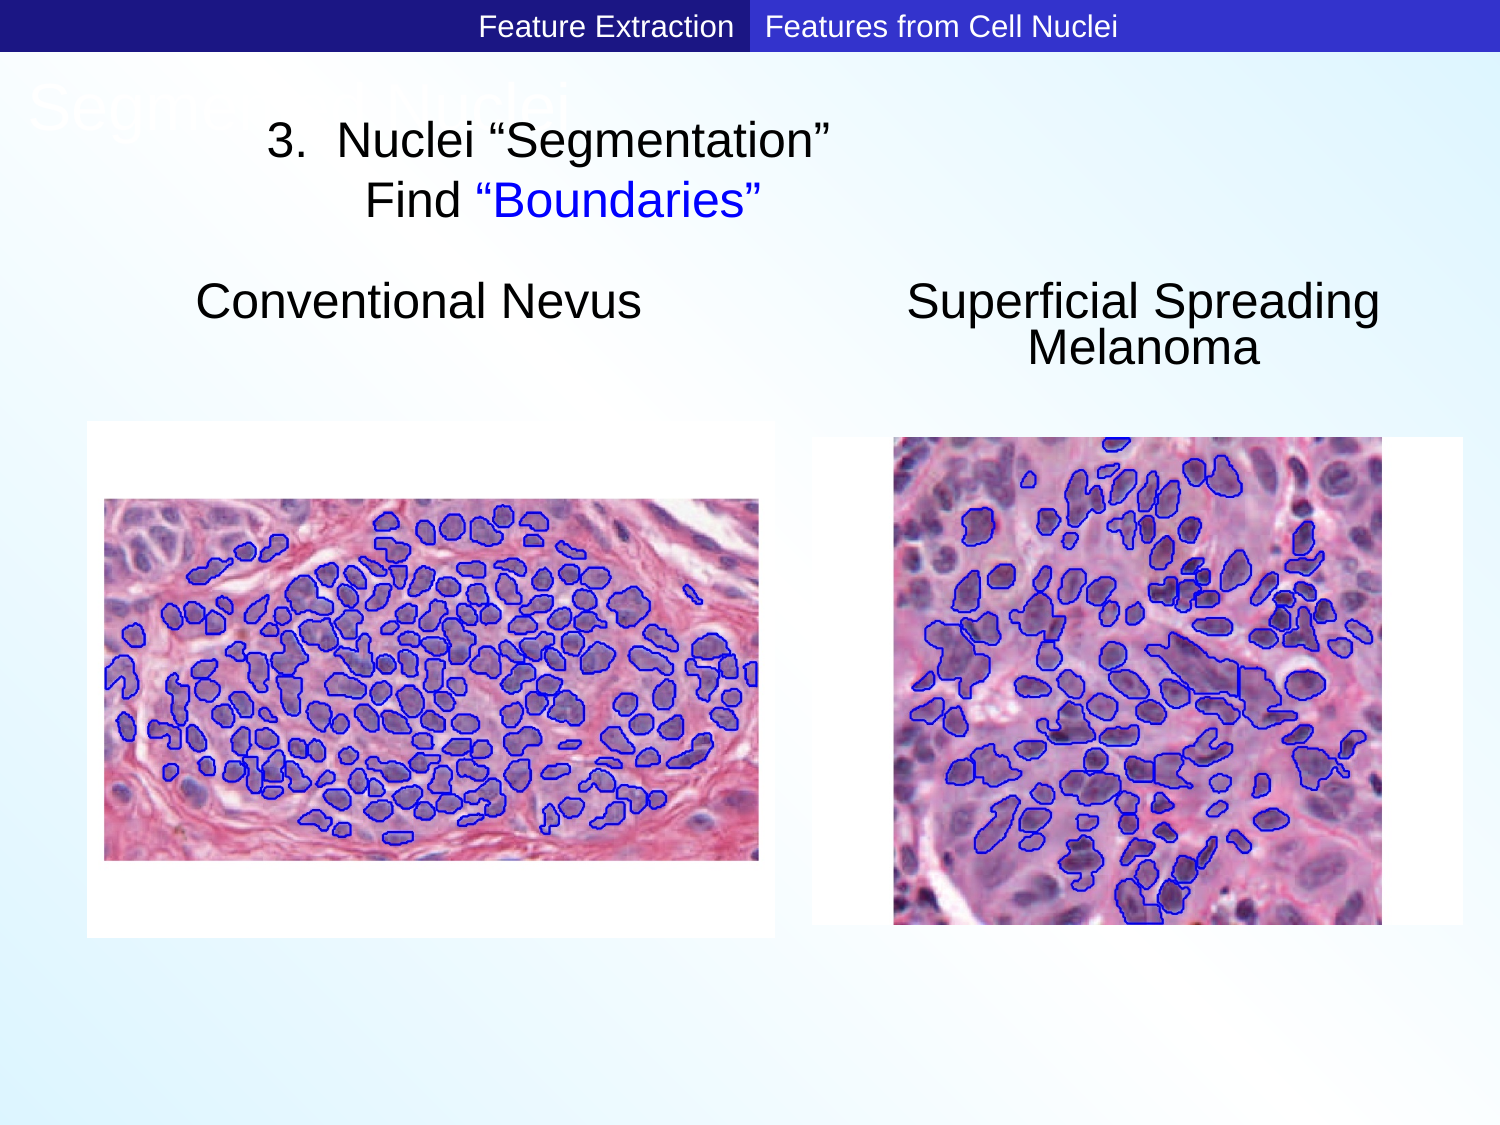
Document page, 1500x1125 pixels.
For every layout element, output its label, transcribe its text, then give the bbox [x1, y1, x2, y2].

text_box Segmented Nuclei [12, 61, 1500, 163]
text_box 3. Nuclei “Segmentation” Find “Boundaries” [251, 99, 846, 235]
text_box Conventional Nevus [87, 274, 750, 336]
text_box Superficial Spreading Melanoma [812, 274, 1475, 381]
picture [87, 421, 776, 938]
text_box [0, 0, 1500, 53]
picture [812, 437, 1463, 926]
